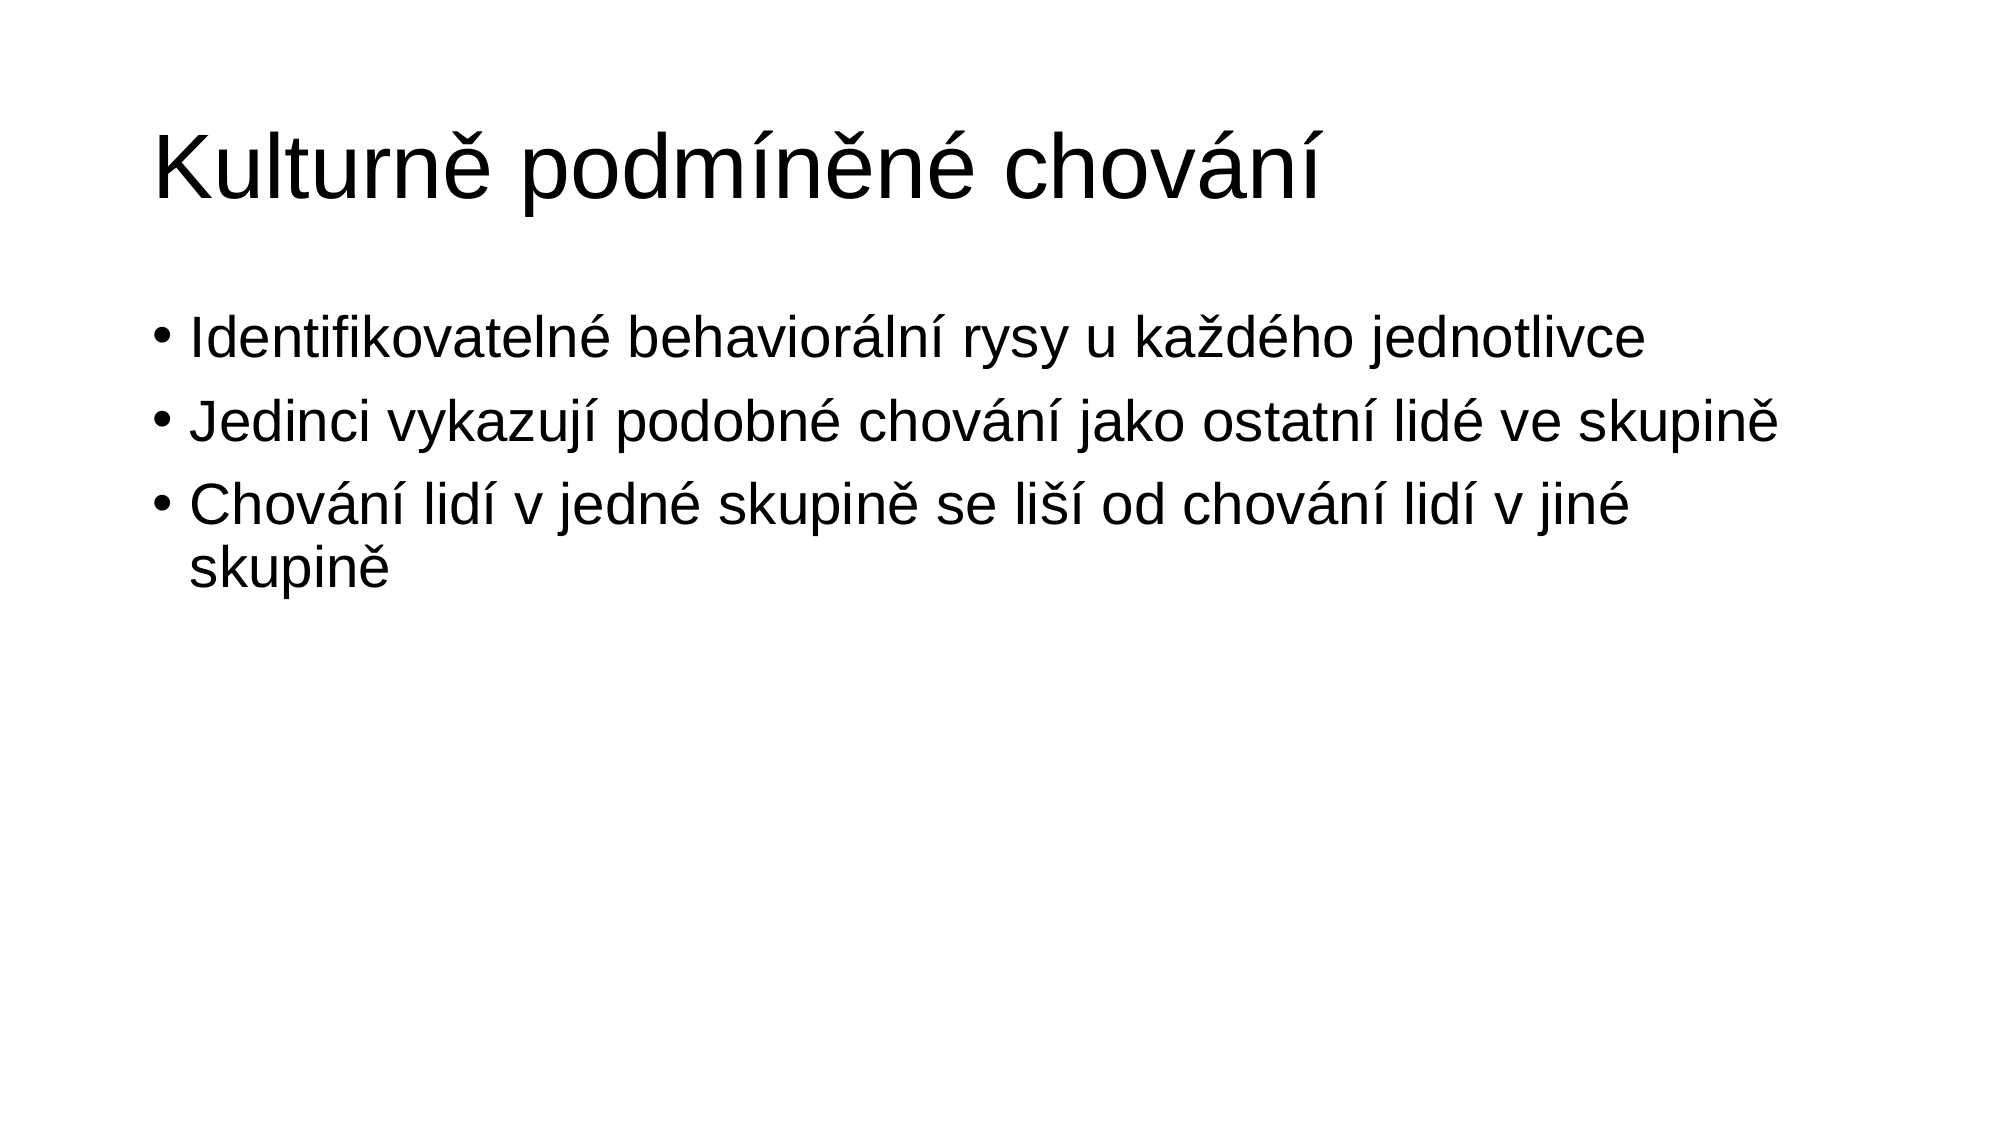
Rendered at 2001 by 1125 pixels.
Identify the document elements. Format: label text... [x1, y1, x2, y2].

list Identifikovatelné behaviorální rysy u každého jednotlivce Jedinci vykazují podobné chování jako ostatní lidé ve skupině Chování lidí v jedné skupině se liší od chování lidí v jiné skupině [137, 299, 1863, 1014]
title Kulturně podmíněné chování [137, 59, 1863, 278]
